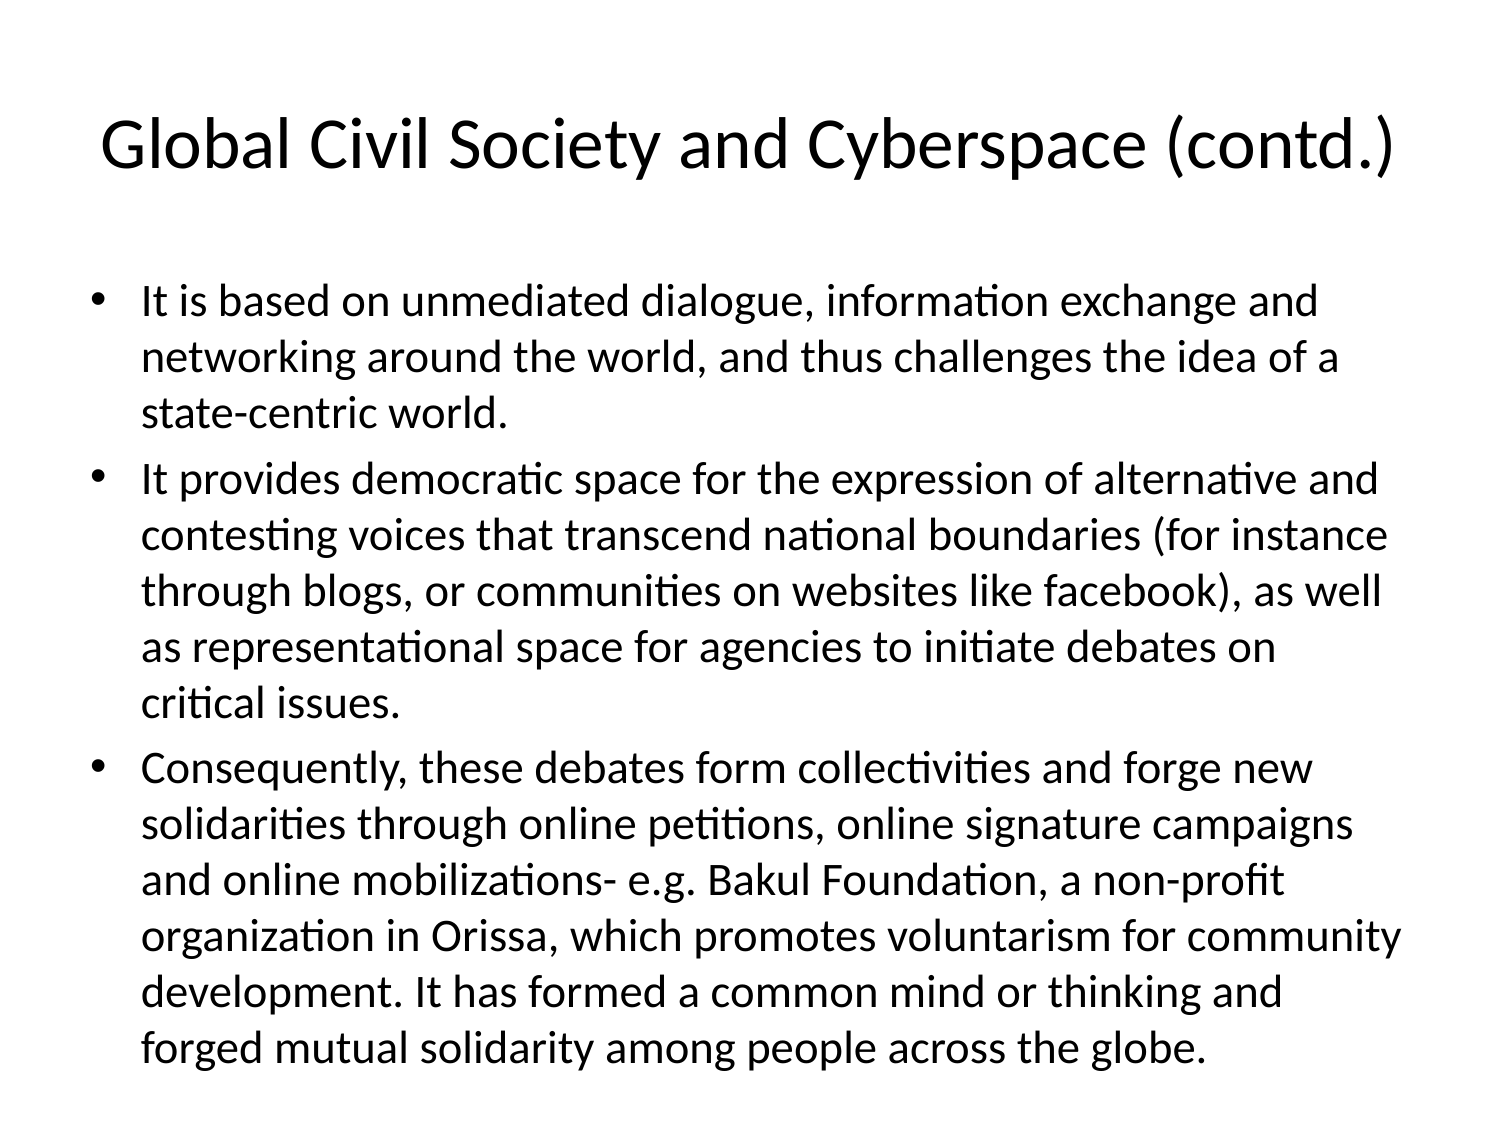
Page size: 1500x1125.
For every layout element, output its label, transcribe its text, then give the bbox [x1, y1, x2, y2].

title Global Civil Society and Cyberspace (contd.) [75, 45, 1425, 233]
list It is based on unmediated dialogue, information exchange and networking around the world, and thus challenges the idea of a state-centric world. It provides democratic space for the expression of alternative and contesting voices that transcend national boundaries (for instance through blogs, or communities on websites like facebook), as well as representational space for agencies to initiate debates on critical issues. Consequently, these debates form collectivities and forge new solidarities through online petitions, online signature campaigns and online mobilizations- e.g. Bakul Foundation, a non-profit organization in Orissa, which promotes voluntarism for community development. It has formed a common mind or thinking and forged mutual solidarity among people across the globe. [75, 262, 1425, 1125]
